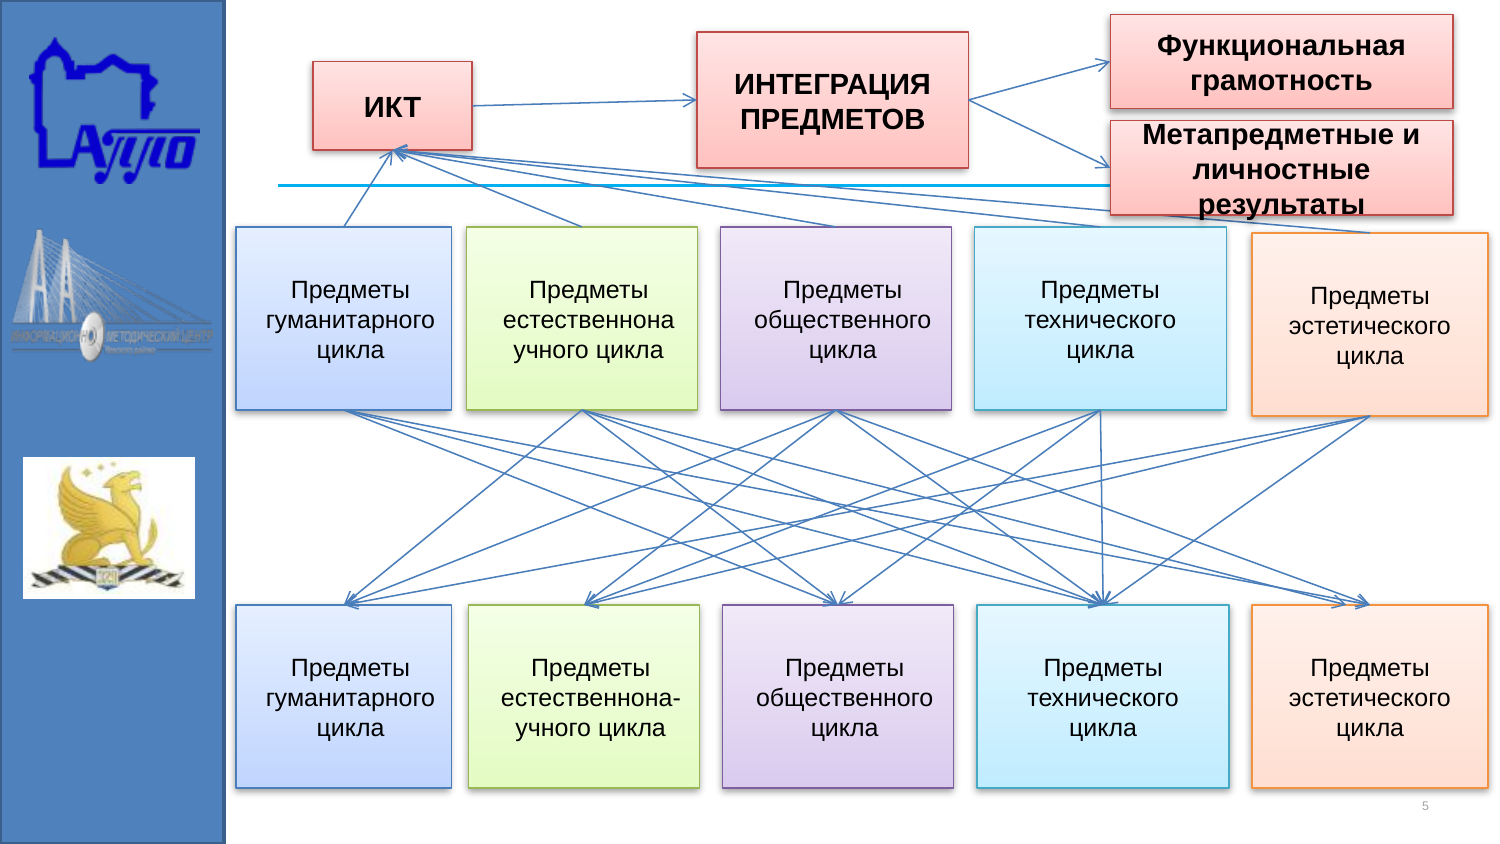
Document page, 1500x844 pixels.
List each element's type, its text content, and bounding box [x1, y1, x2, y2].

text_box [343, 409, 579, 606]
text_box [0, 0, 225, 844]
text_box Предметы общественного цикла [720, 241, 952, 406]
text_box Предметы эстетического цикла [1251, 232, 1489, 417]
text_box Предметы естественнона учного цикла [466, 241, 698, 406]
text_box Предметы технического цикла [974, 241, 1227, 407]
slide_number 5 [1373, 797, 1445, 824]
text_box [968, 99, 1111, 169]
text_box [392, 149, 1371, 234]
text_box Предметы общественного цикла [722, 616, 954, 789]
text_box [581, 409, 1347, 606]
text_box Предметы естественнона- учного цикла [468, 616, 700, 789]
text_box Предметы гуманитарного цикла [235, 226, 452, 411]
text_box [968, 61, 1111, 99]
text_box Предметы эстетического цикла [1251, 604, 1489, 789]
text_box ИКТ [312, 61, 473, 151]
text_box Предметы гуманитарного цикла [235, 604, 452, 789]
text_box Предметы технического цикла [976, 616, 1230, 789]
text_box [1348, 409, 1371, 606]
text_box Функциональная грамотность [1110, 14, 1454, 109]
text_box ИНТЕГРАЦИЯ ПРЕДМЕТОВ [696, 31, 969, 147]
text_box Метапредметные и личностные результаты [1115, 120, 1454, 216]
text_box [472, 99, 697, 107]
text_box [343, 149, 388, 228]
